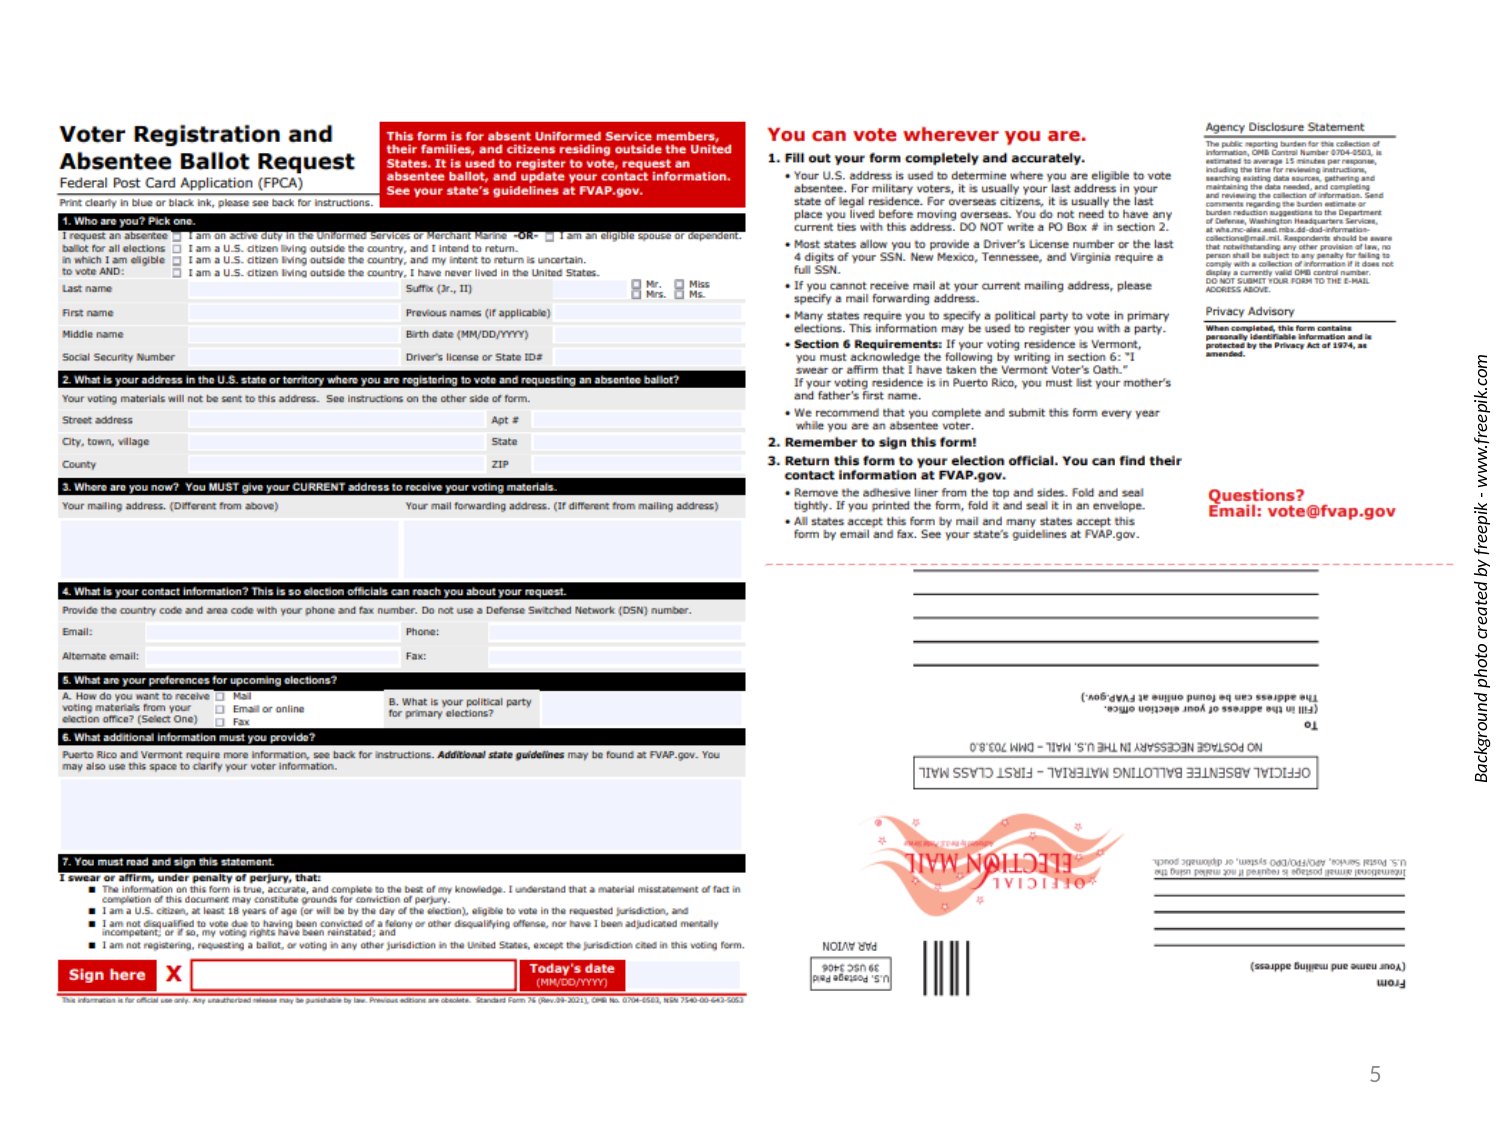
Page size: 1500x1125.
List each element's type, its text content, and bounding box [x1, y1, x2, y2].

picture [762, 114, 1458, 1011]
slide_number 5 [1059, 1042, 1397, 1103]
picture [54, 112, 750, 1013]
